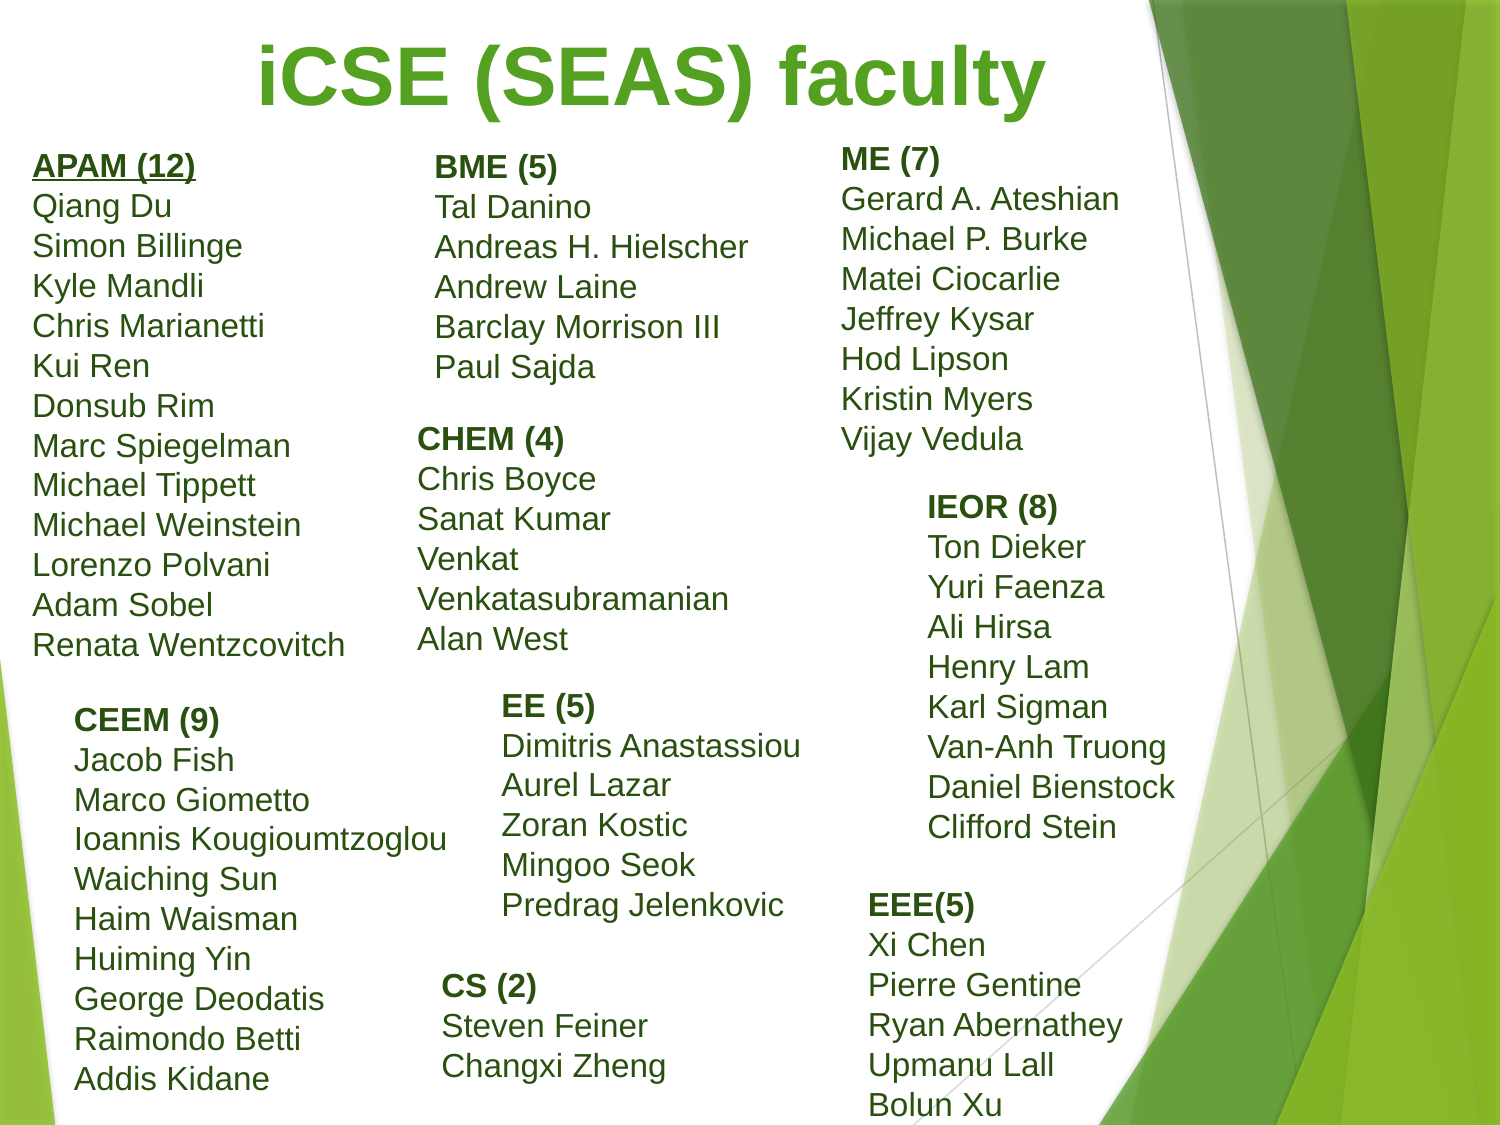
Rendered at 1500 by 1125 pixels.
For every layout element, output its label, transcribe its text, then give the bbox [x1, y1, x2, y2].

text_box iCSE (SEAS) faculty [147, 14, 1157, 130]
text_box IEOR (8) Ton Dieker Yuri Faenza Ali Hirsa Henry Lam Karl Sigman Van-Anh Truong Daniel Bienstock Clifford Stein [912, 478, 1201, 853]
text_box CHEM (4) Chris Boyce Sanat Kumar Venkat Venkatasubramanian Alan West [402, 410, 750, 665]
text_box APAM (12) Qiang Du Simon Billinge Kyle Mandli Chris Marianetti Kui Ren Donsub Rim Marc Spiegelman Michael Tippett Michael Weinstein Lorenzo Polvani Adam Sobel Renata Wentzcovitch [17, 136, 392, 671]
text_box EEE(5) Xi Chen Pierre Gentine Ryan Abernathey Upmanu Lall Bolun Xu [853, 876, 1142, 1125]
text_box CS (2) Steven Feiner Changxi Zheng [426, 956, 694, 1092]
text_box BME (5) Tal Danino Andreas H. Hielscher Andrew Laine Barclay Morrison III Paul Sajda [419, 137, 768, 393]
text_box CEEM (9) Jacob Fish Marco Giometto Ioannis Kougioumtzoglou Waiching Sun Haim Waisman Huiming Yin George Deodatis Raimondo Betti Addis Kidane [59, 690, 474, 1105]
text_box EE (5) Dimitris Anastassiou Aurel Lazar Zoran Kostic Mingoo Seok Predrag Jelenkovic [486, 676, 817, 931]
text_box ME (7) Gerard A. Ateshian Michael P. Burke Matei Ciocarlie Jeffrey Kysar Hod Lipson Kristin Myers Vijay Vedula [826, 130, 1157, 464]
